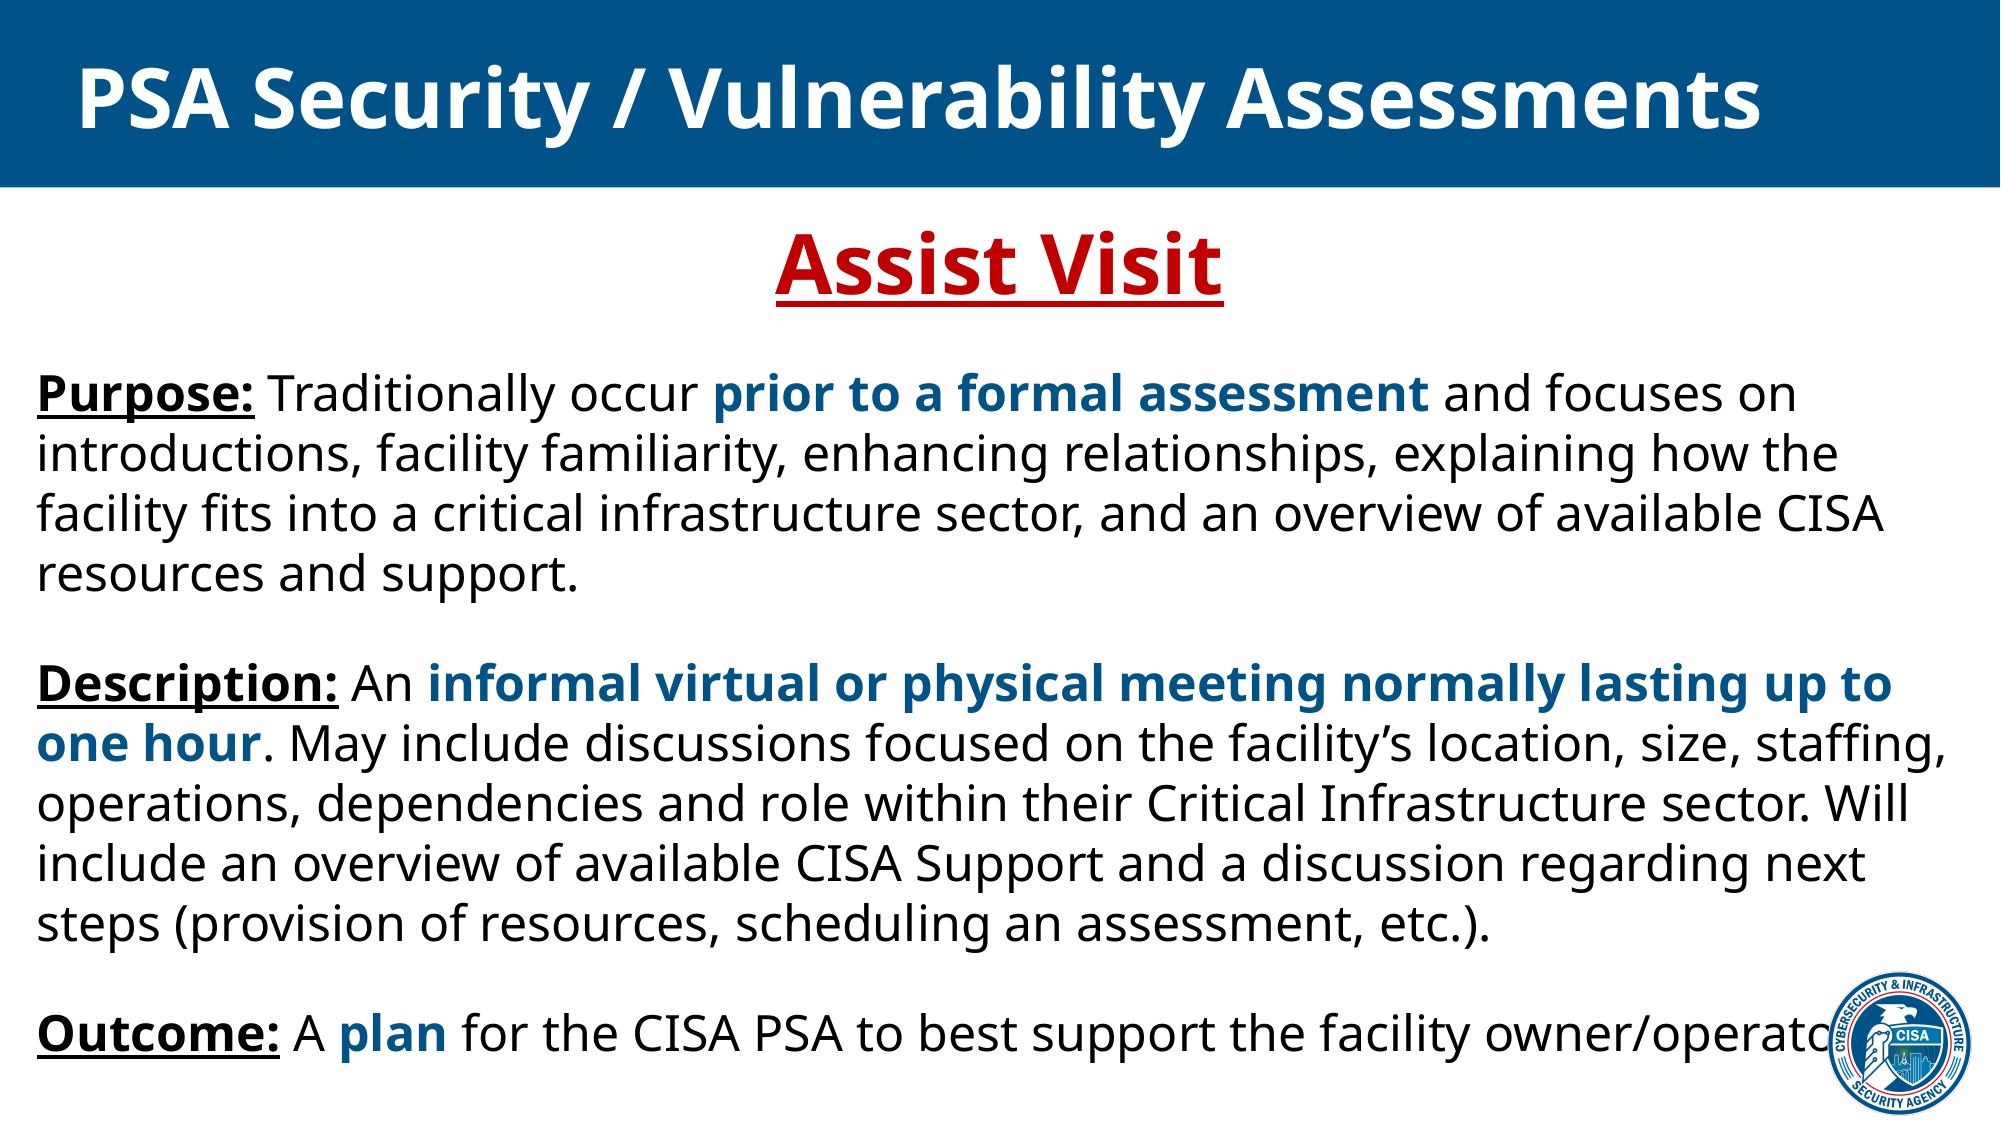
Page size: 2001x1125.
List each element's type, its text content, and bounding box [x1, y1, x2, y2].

picture [1826, 970, 1974, 1118]
text_box Assist Visit Purpose: Traditionally occur prior to a formal assessment and focuses on introductions, facility familiarity, enhancing relationships, explaining how the facility fits into a critical infrastructure sector, and an overview of available CISA resources and support. Description: An informal virtual or physical meeting normally lasting up to one hour. May include discussions focused on the facility’s location, size, staffing, operations, dependencies and role within their Critical Infrastructure sector. Will include an overview of available CISA Support and a discussion regarding next steps (provision of resources, scheduling an assessment, etc.). Outcome: A plan for the CISA PSA to best support the facility owner/operator. [21, 203, 1978, 950]
title PSA Security / Vulnerability Assessments [0, 0, 2000, 188]
